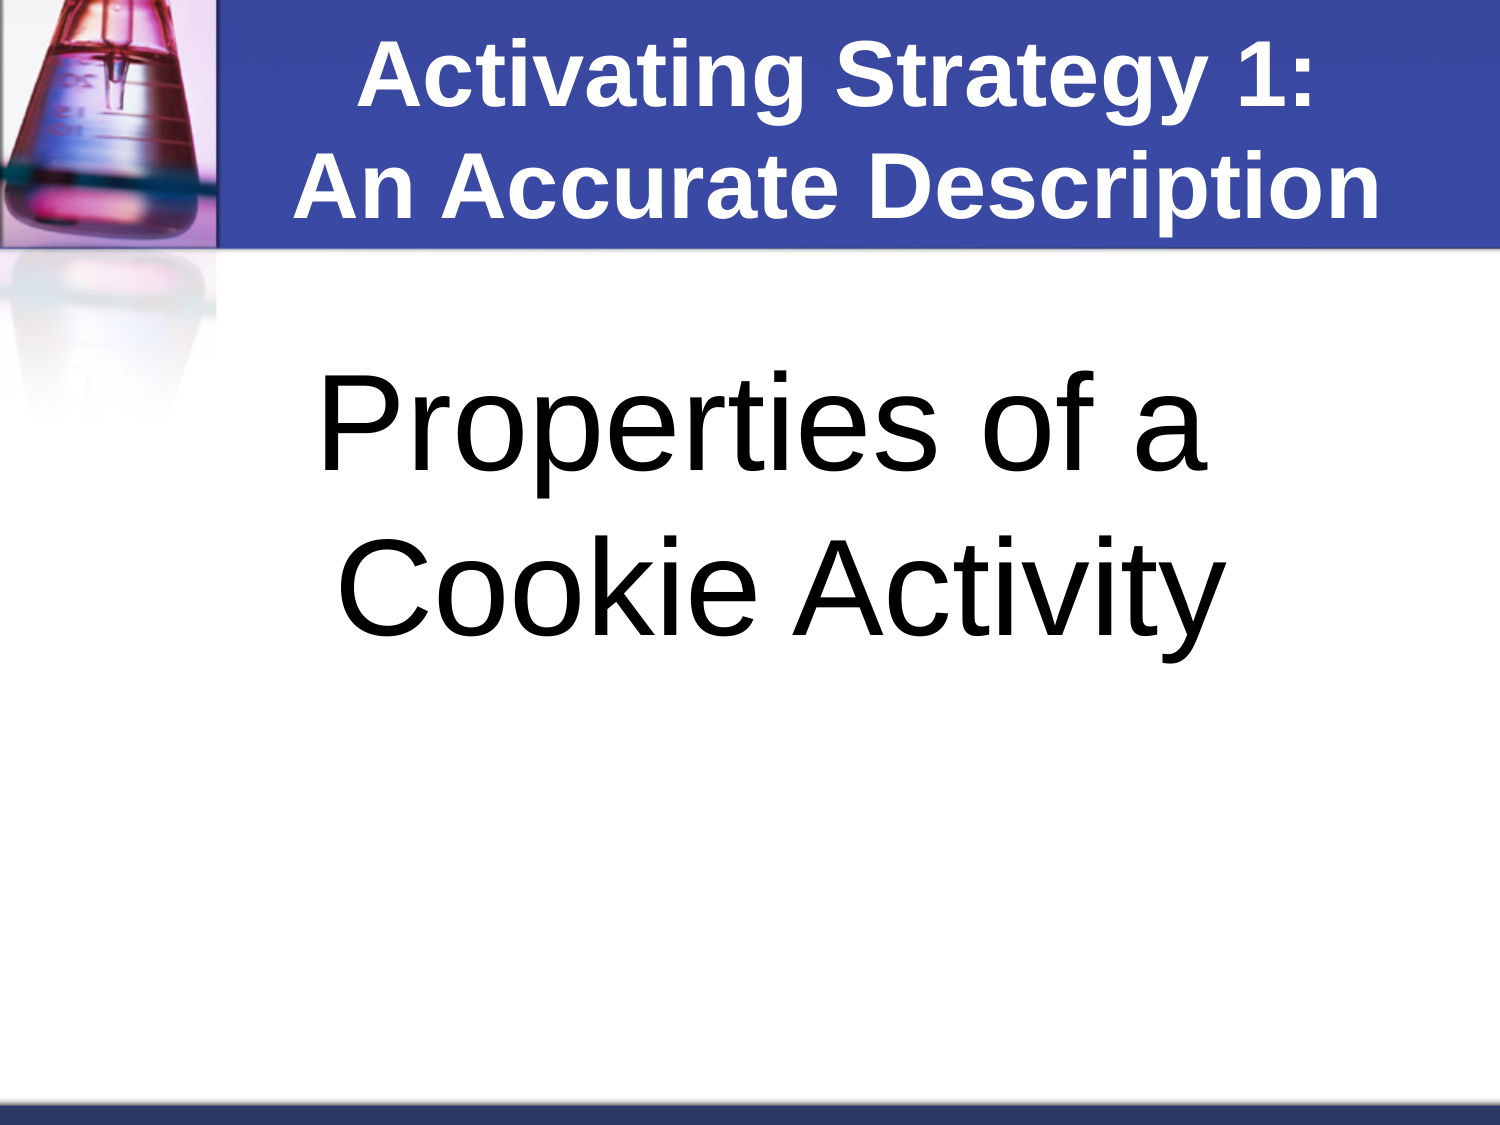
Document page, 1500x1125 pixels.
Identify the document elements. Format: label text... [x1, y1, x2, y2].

title Activating Strategy 1: An Accurate Description [225, 24, 1450, 225]
picture [0, 0, 1500, 1125]
list Properties of a Cookie Activity [200, 324, 1363, 938]
